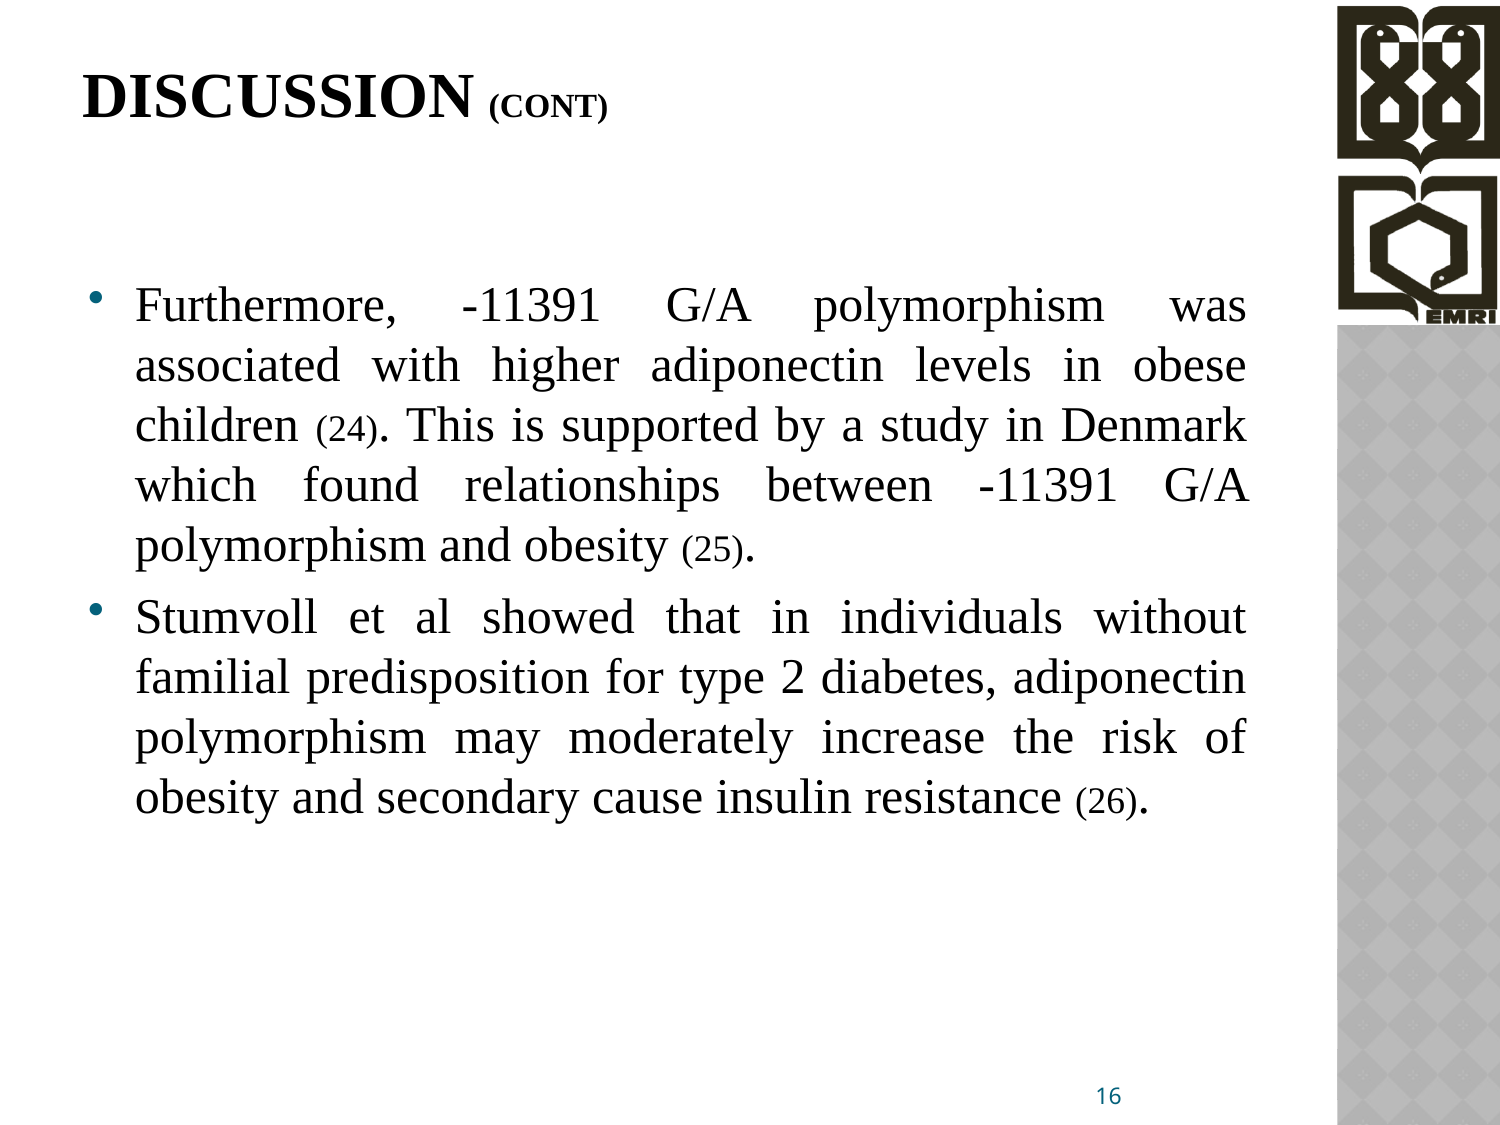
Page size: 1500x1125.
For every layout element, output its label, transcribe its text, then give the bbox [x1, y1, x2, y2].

picture [1334, 0, 1500, 326]
slide_number 16 [1025, 1075, 1122, 1113]
title Discussion (cont) [75, 52, 1263, 240]
list Furthermore, -11391 G/A polymorphism was associated with higher adiponectin levels in obese children (24). This is supported by a study in Denmark which found relationships between -11391 G/A polymorphism and obesity (25). Stumvoll et al showed that in individuals without familial predisposition for type 2 diabetes, adiponectin polymorphism may moderately increase the risk of obesity and secondary cause insulin resistance (26). [75, 264, 1263, 1059]
